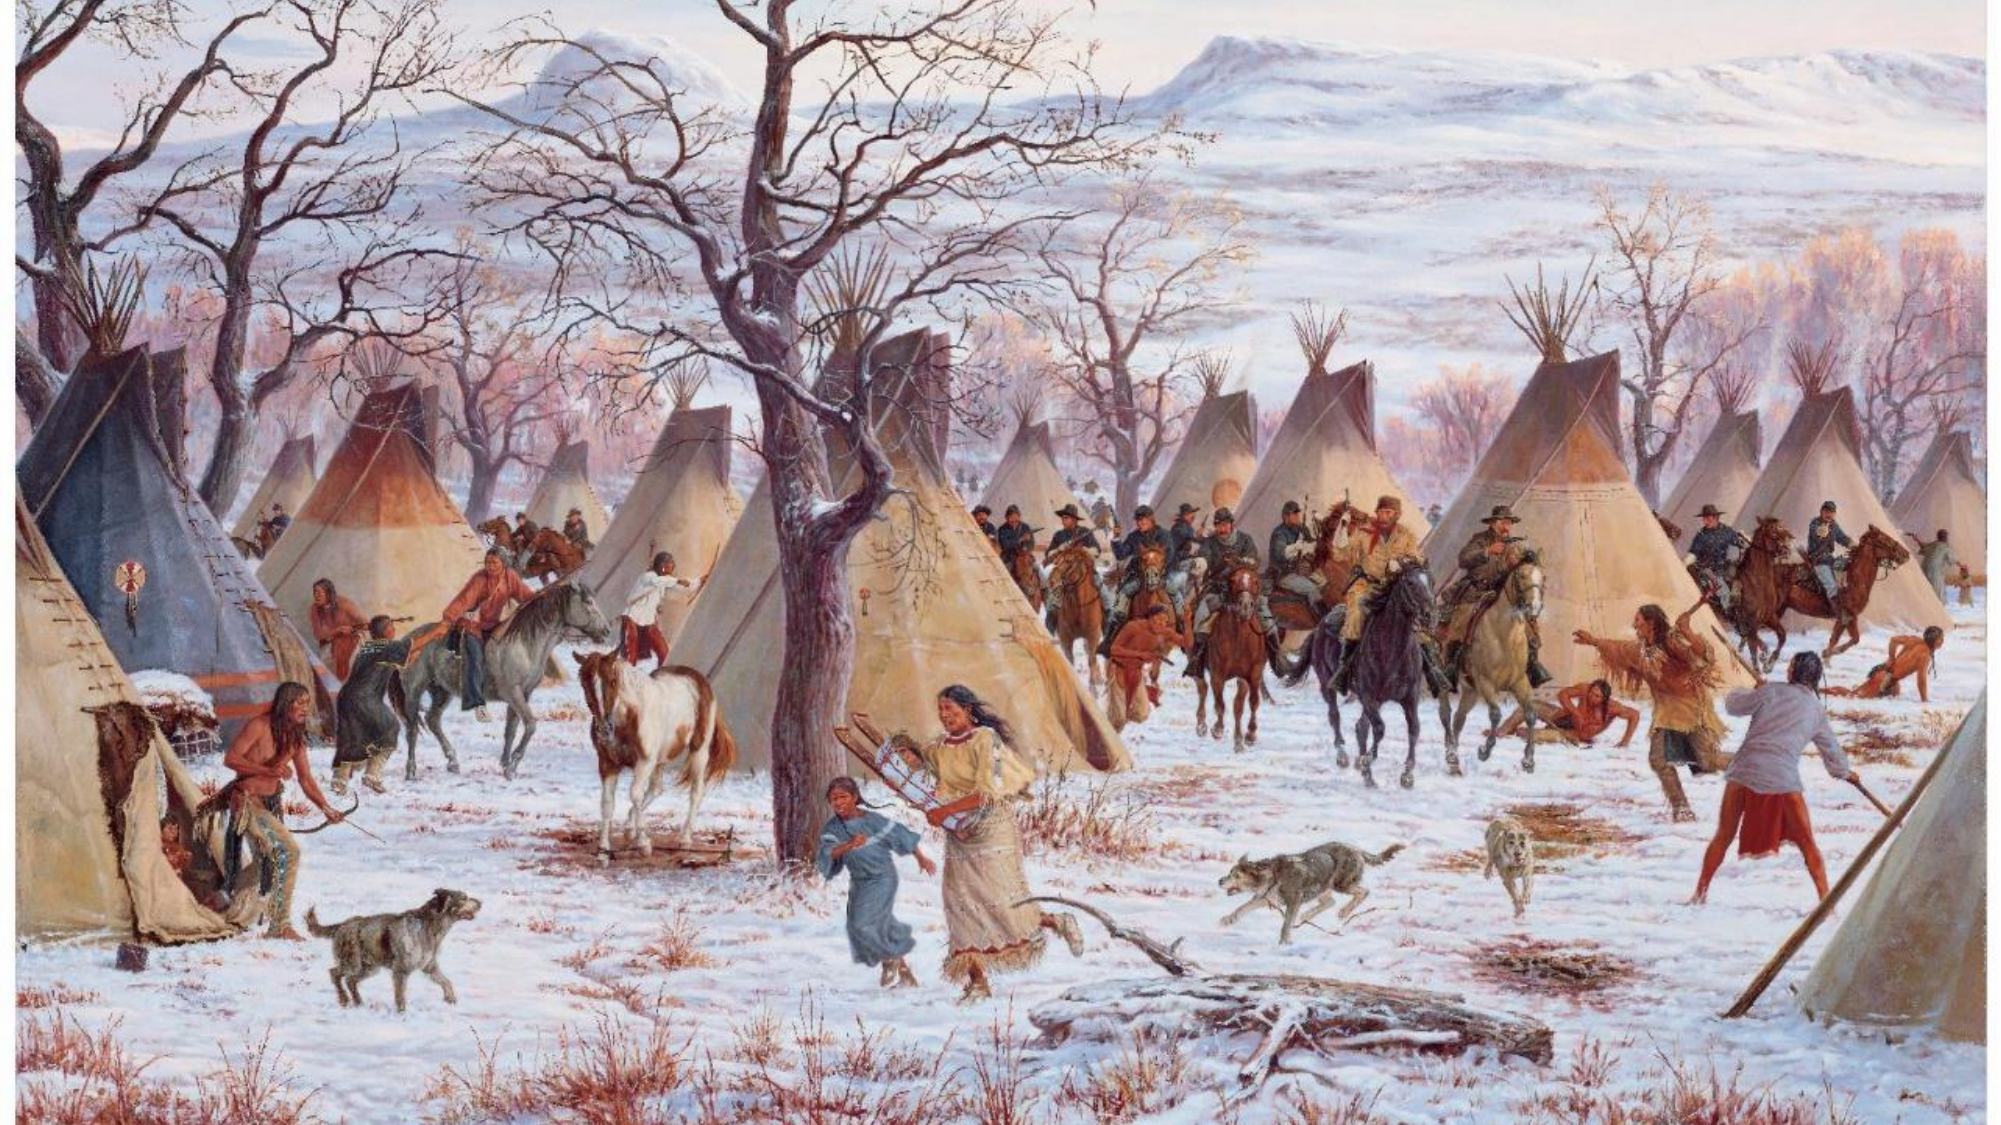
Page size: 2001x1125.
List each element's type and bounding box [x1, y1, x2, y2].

list [0, 0, 2000, 1125]
